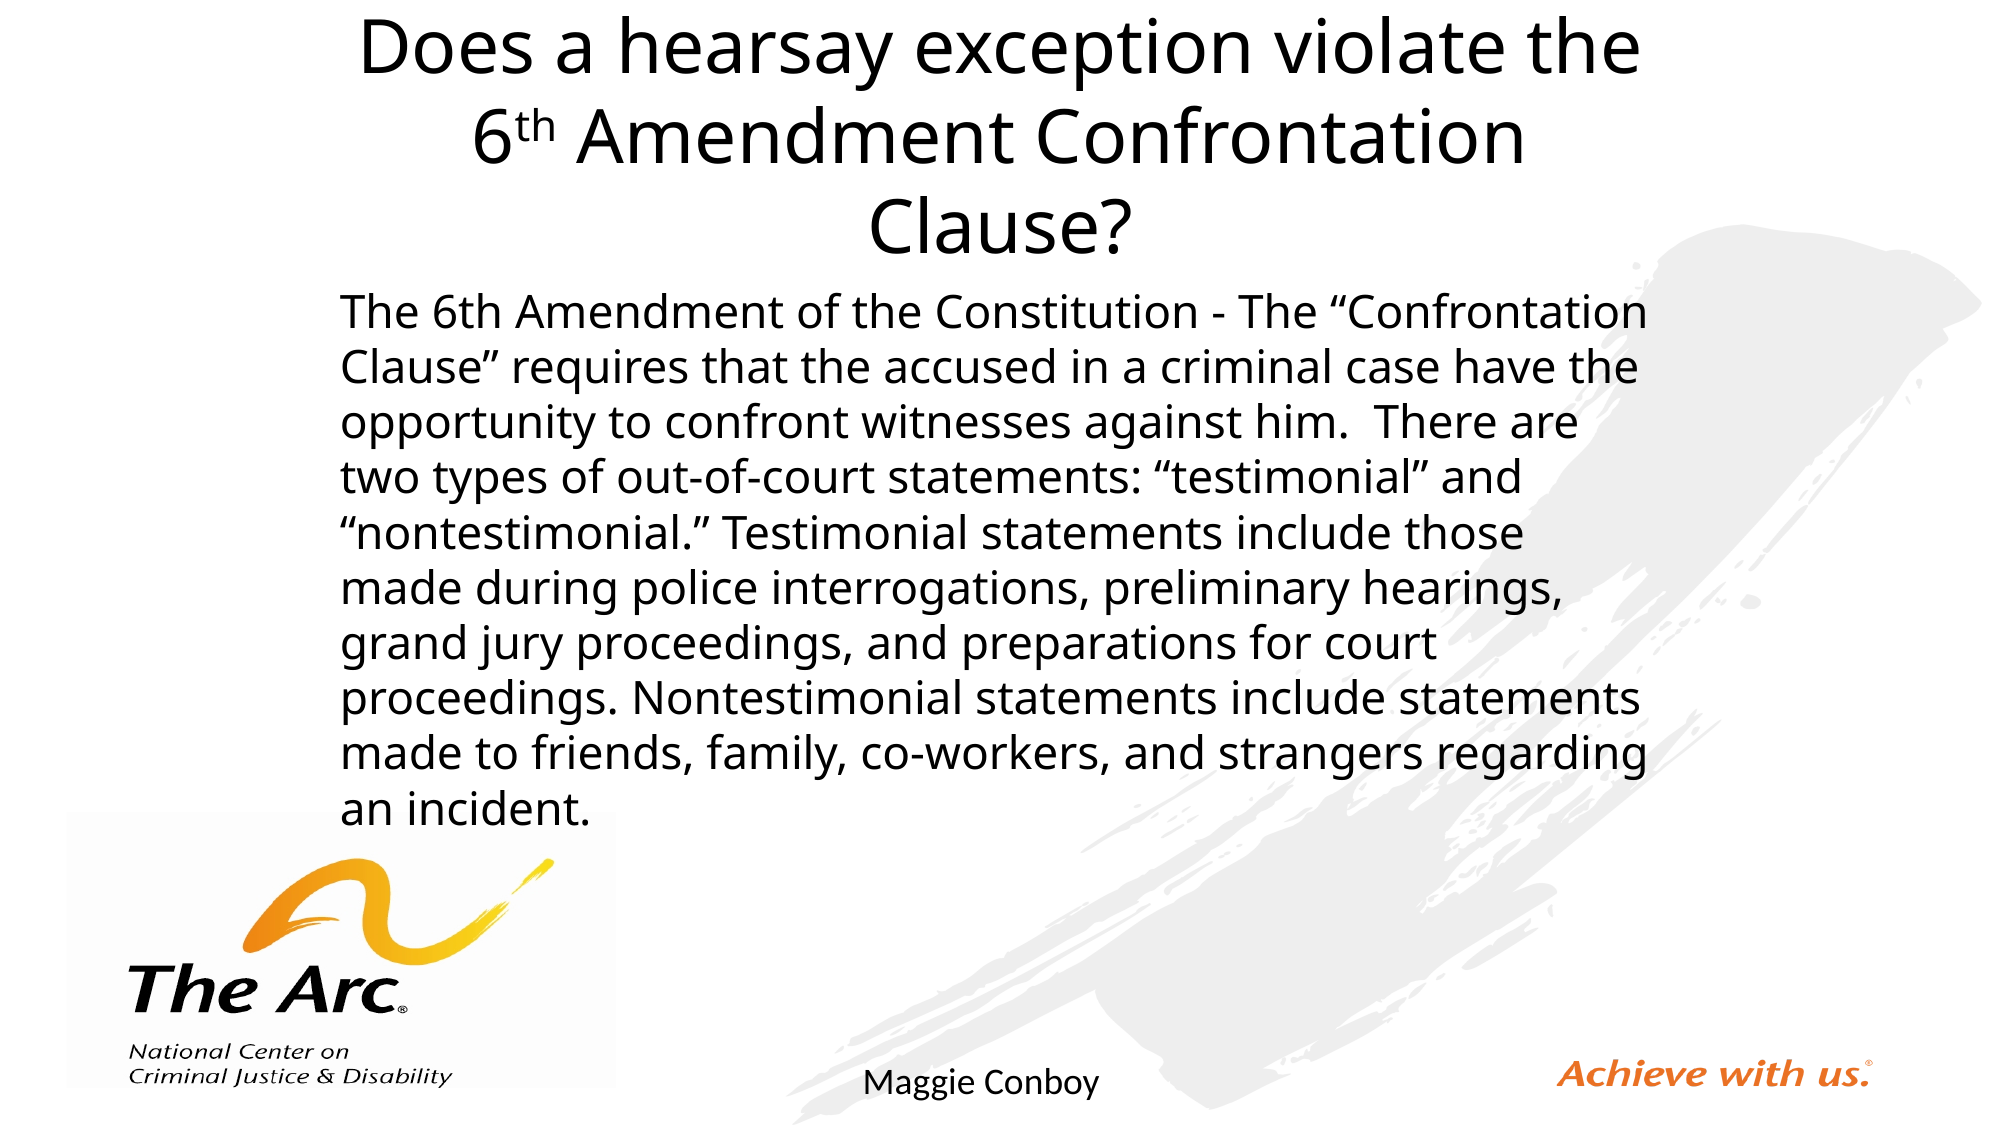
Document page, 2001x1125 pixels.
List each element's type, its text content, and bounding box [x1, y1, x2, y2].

picture [66, 812, 616, 1088]
text_box Maggie Conboy [812, 1049, 1150, 1109]
title Does a hearsay exception violate the 6th Amendment Confrontation Clause? [324, 45, 1675, 223]
picture [1523, 1036, 1900, 1110]
list The 6th Amendment of the Constitution - The “Confrontation Clause” requires that the accused in a criminal case have the opportunity to confront witnesses against him. There are two types of out-of-court statements: “testimonial” and “nontestimonial.” Testimonial statements include those made during police interrogations, preliminary hearings, grand jury proceedings, and preparations for court proceedings. Nontestimonial statements include statements made to friends, family, co-workers, and strangers regarding an incident. [324, 275, 1675, 900]
